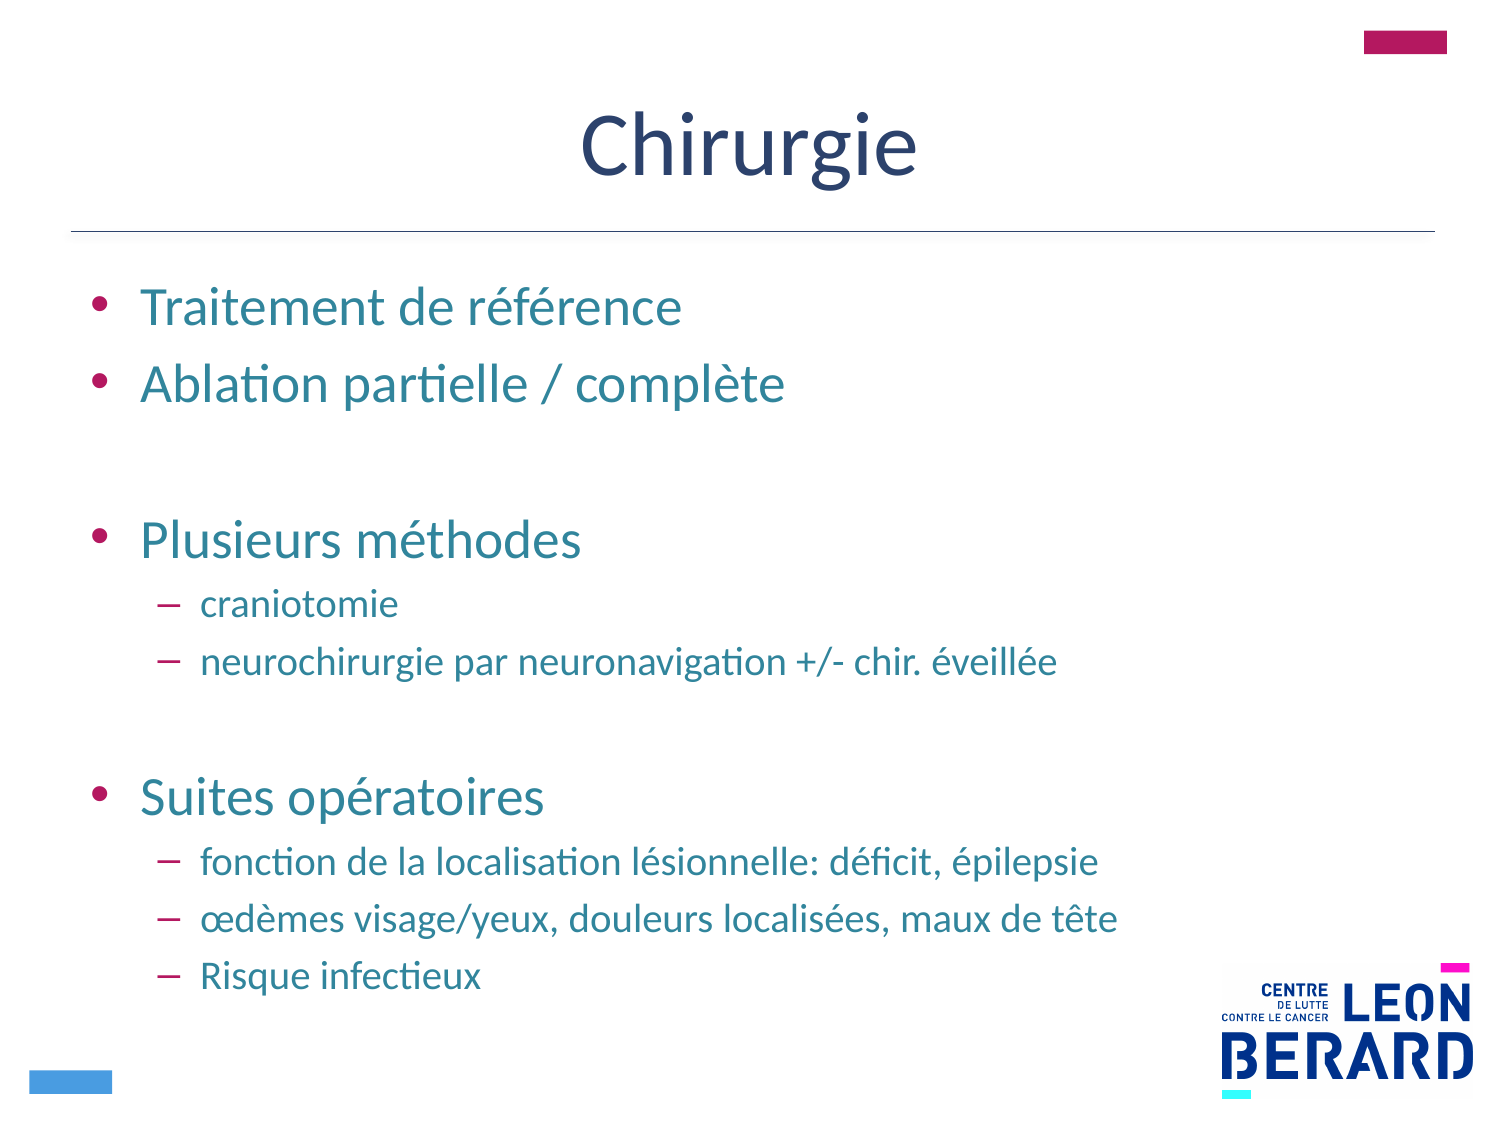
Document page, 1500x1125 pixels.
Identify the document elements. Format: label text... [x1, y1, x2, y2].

picture [1222, 963, 1473, 1099]
title Chirurgie [75, 45, 1425, 233]
list Traitement de référence Ablation partielle / complète Plusieurs méthodes craniotomie neurochirurgie par neuronavigation +/- chir. éveillée Suites opératoires fonction de la localisation lésionnelle: déficit, épilepsie œdèmes visage/yeux, douleurs localisées, maux de tête Risque infectieux [75, 262, 1425, 1005]
